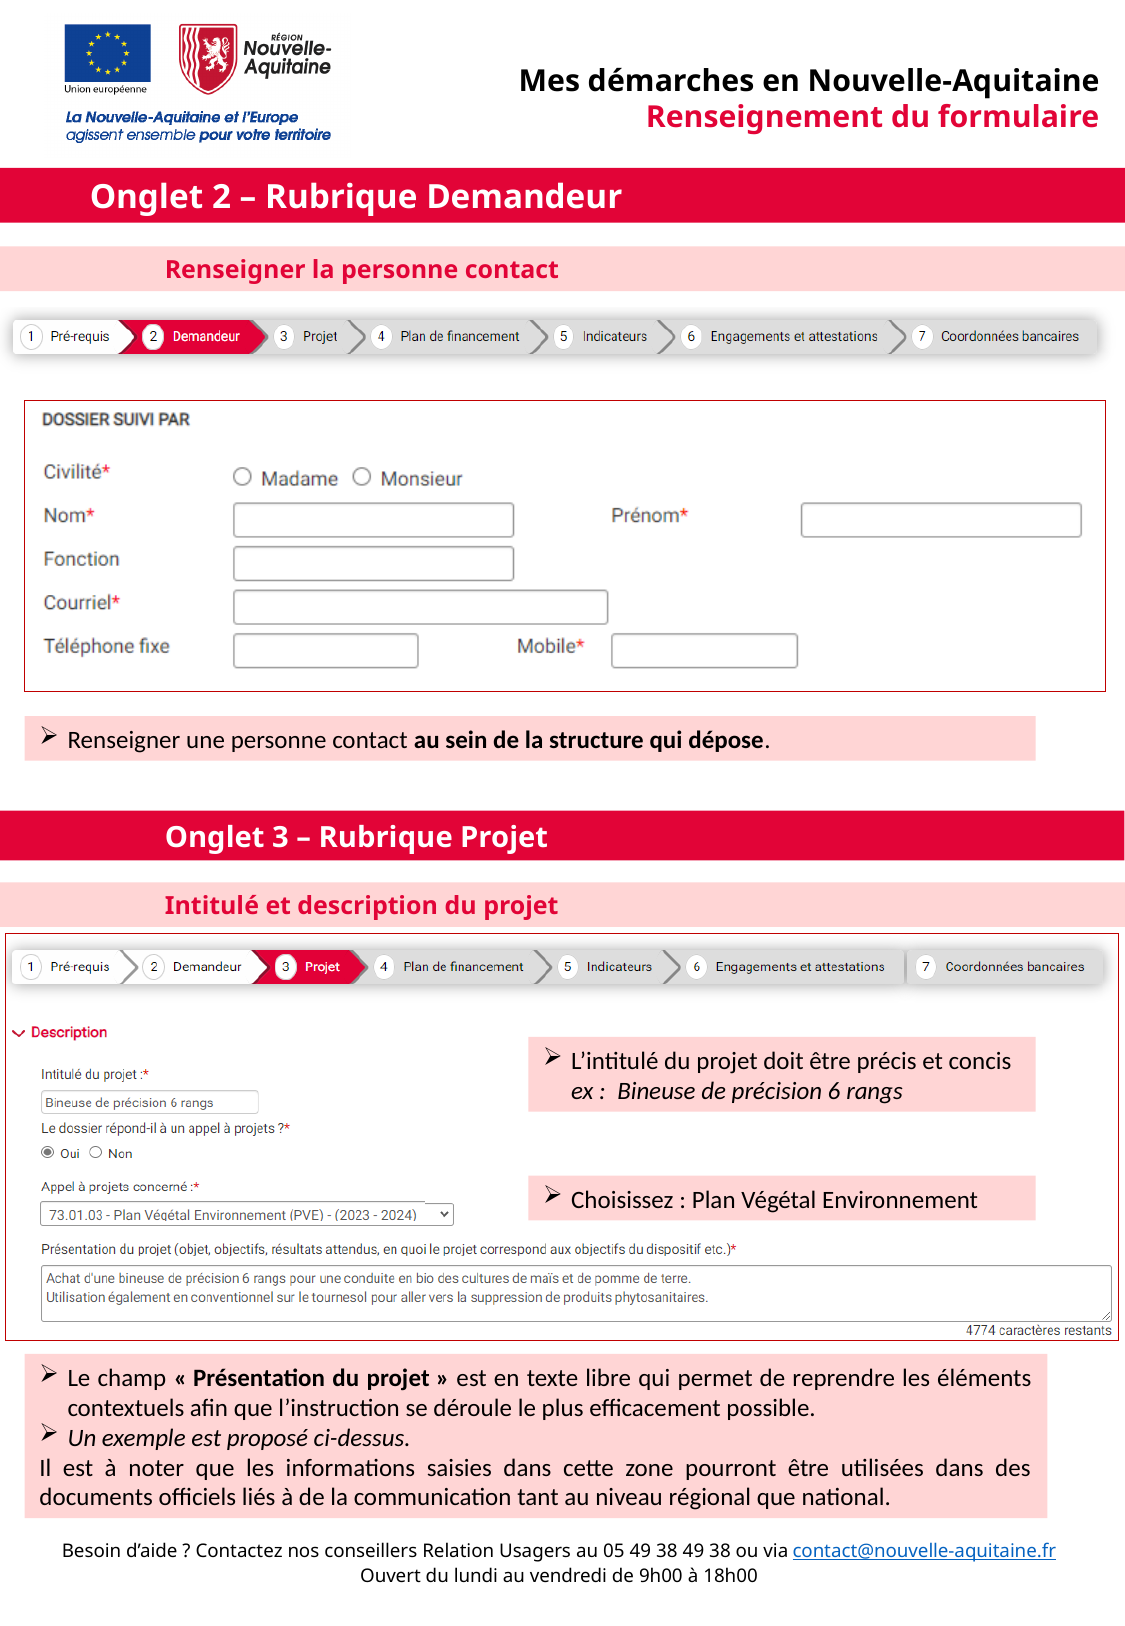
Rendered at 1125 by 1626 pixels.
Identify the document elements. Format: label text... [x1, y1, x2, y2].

picture [5, 933, 1119, 1341]
text_box Onglet 2 – Rubrique Demandeur [0, 167, 1125, 223]
text_box Renseigner une personne contact au sein de la structure qui dépose. [24, 716, 1036, 761]
picture [44, 13, 351, 158]
text_box Intitulé et description du projet [0, 882, 1125, 927]
text_box Onglet 3 – Rubrique Projet [0, 810, 1125, 861]
text_box Le champ « Présentation du projet » est en texte libre qui permet de reprendre les éléments contextuels afin que l’instruction se déroule le plus efficacement possible. Un exemple est proposé ci-dessus. Il est à noter que les informations saisies dans cette zone pourront être utilisées dans des documents officiels liés à de la communication tant au niveau régional que national. [24, 1353, 1048, 1519]
text_box Mes démarches en Nouvelle-Aquitaine Renseignement du formulaire [464, 35, 1100, 123]
text_box Renseigner la personne contact [0, 246, 1125, 292]
picture [0, 307, 1125, 376]
text_box Besoin d’aide ? Contactez nos conseillers Relation Usagers au 05 49 38 49 38 ou via contact@nouvelle-aquitaine.fr Ouvert du lundi au vendredi de 9h00 à 18h00 [24, 1530, 1093, 1594]
picture [24, 400, 1106, 691]
